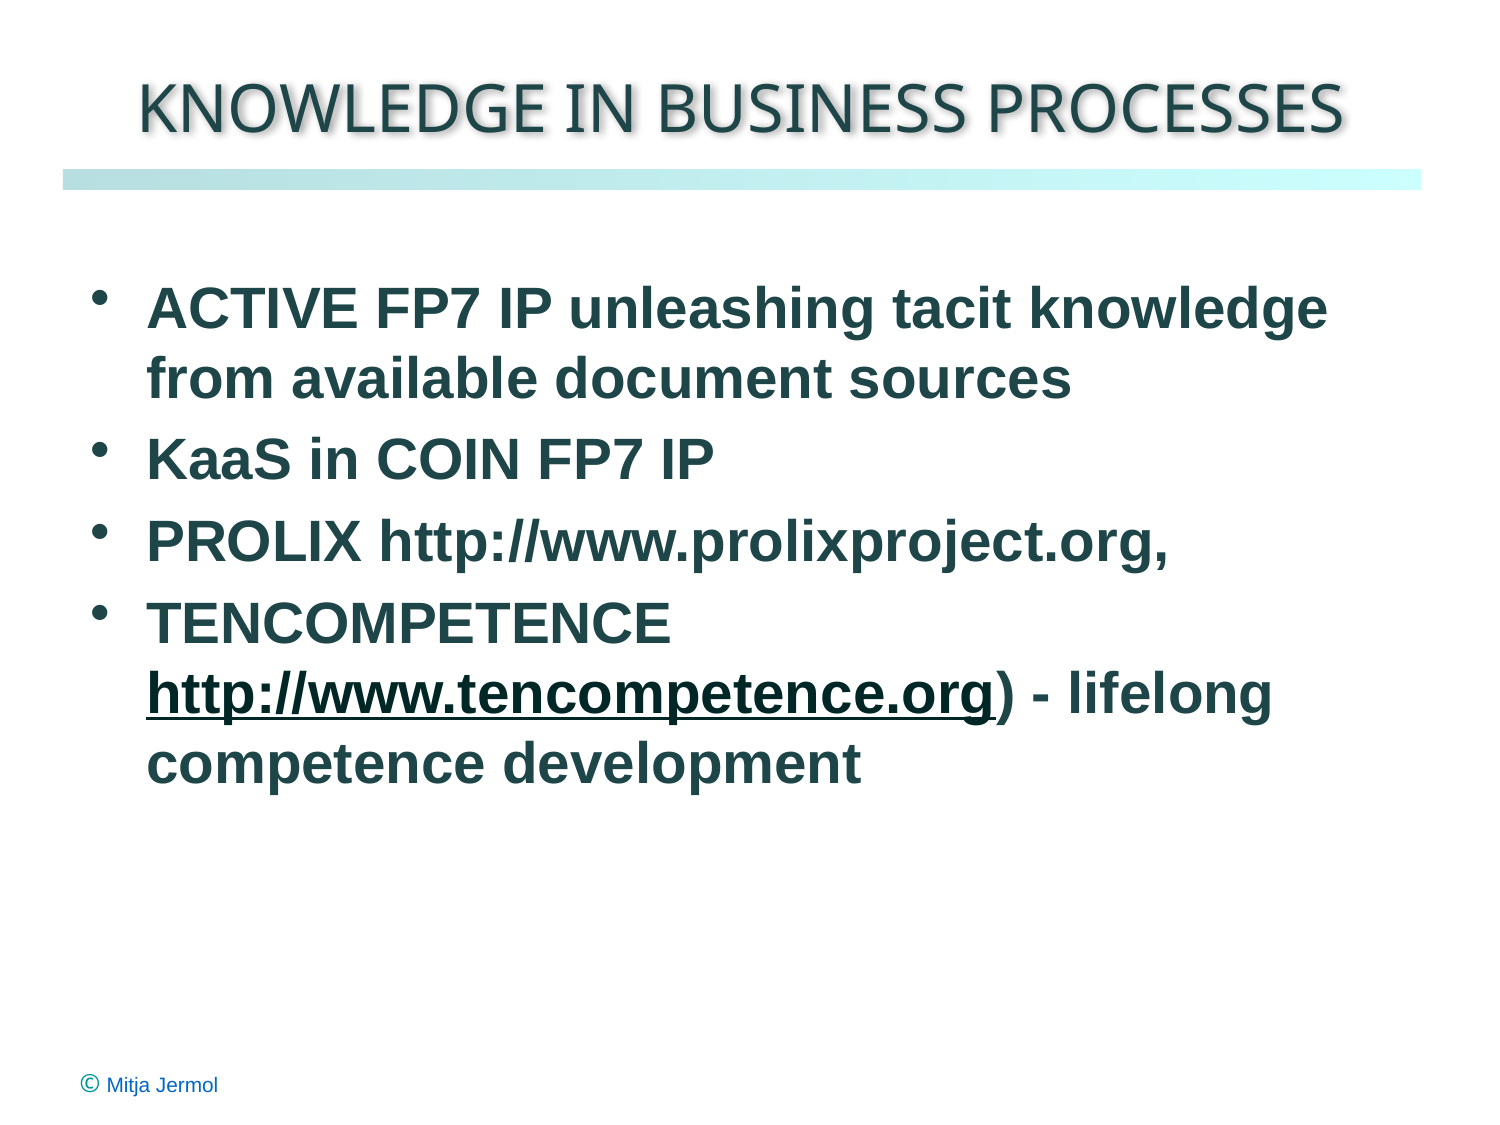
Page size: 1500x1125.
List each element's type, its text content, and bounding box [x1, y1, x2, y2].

title Knowledge in business processes [74, 11, 1426, 200]
list ACTIVE FP7 IP unleashing tacit knowledge from available document sources KaaS in COIN FP7 IP PROLIX http://www.prolixproject.org, TENCOMPETENCE http://www.tencompetence.org) - lifelong competence development [74, 262, 1426, 1006]
